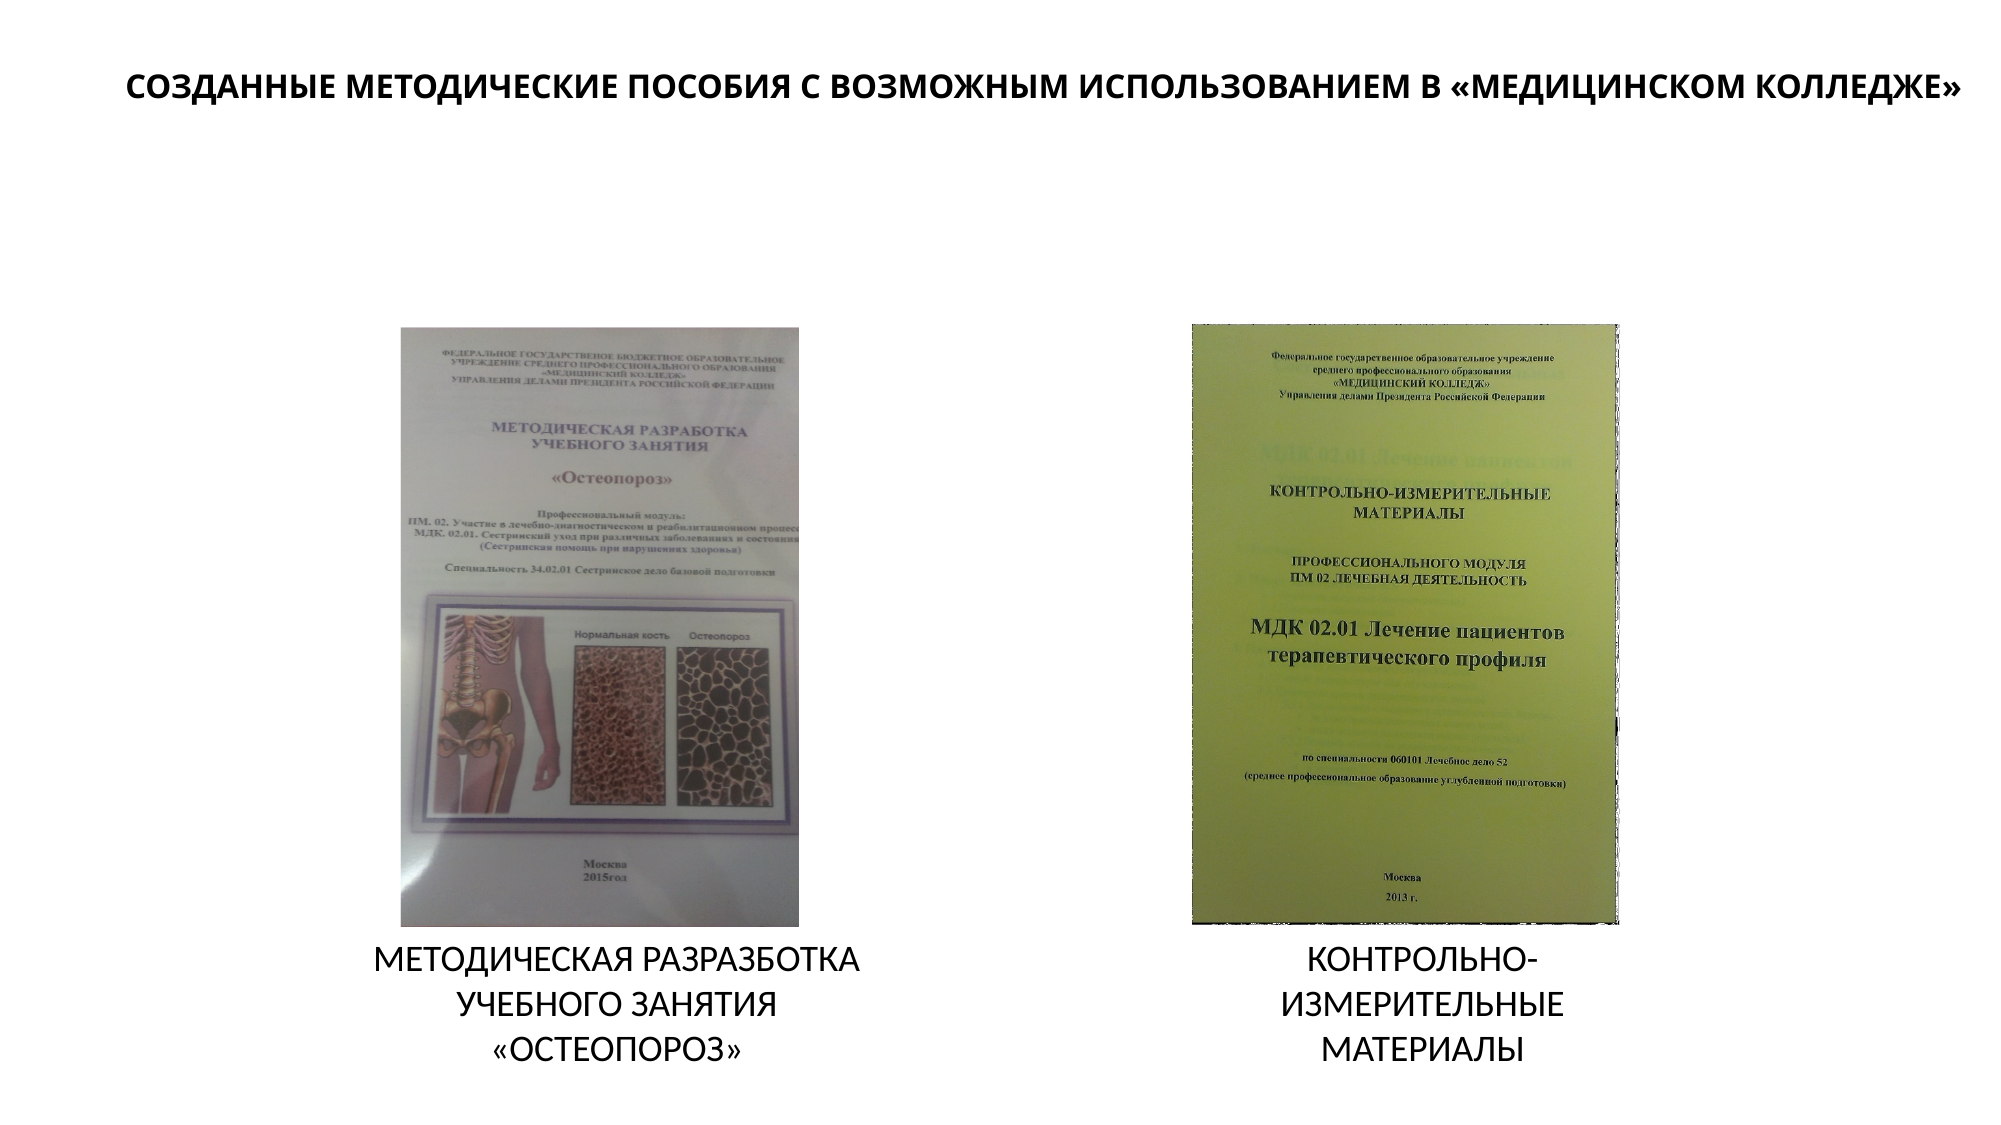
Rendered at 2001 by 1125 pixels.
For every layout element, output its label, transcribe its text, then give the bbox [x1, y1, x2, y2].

text_box КОНТРОЛЬНО-ИЗМЕРИТЕЛЬНЫЕ МАТЕРИАЛЫ [1171, 926, 1674, 1077]
picture [1108, 140, 1622, 927]
picture [299, 328, 899, 926]
text_box МЕТОДИЧЕСКАЯ РАЗРАЗБОТКА УЧЕБНОГО ЗАНЯТИЯ «ОСТЕОПОРОЗ» [334, 926, 900, 1077]
title СОЗДАННЫЕ МЕТОДИЧЕСКИЕ ПОСОБИЯ С ВОЗМОЖНЫМ ИСПОЛЬЗОВАНИЕМ В «МЕДИЦИНСКОМ КОЛЛЕДЖЕ» [104, 20, 1983, 159]
